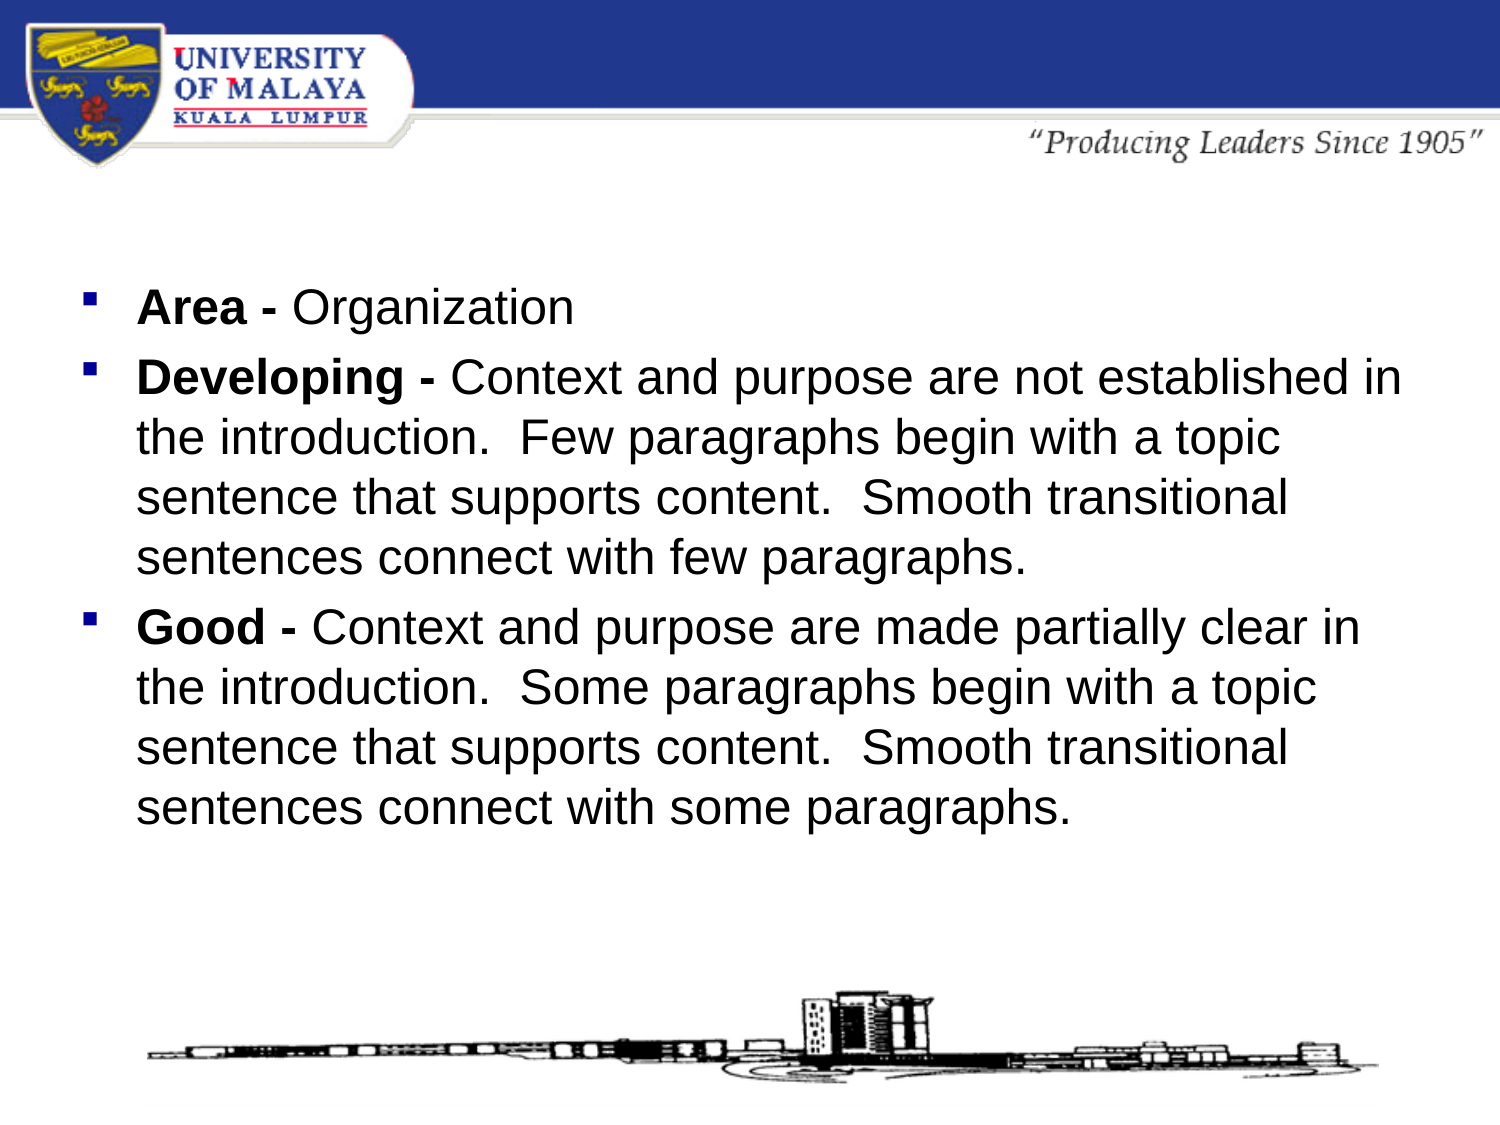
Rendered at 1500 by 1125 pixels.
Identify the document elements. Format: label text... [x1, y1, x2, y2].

picture [0, 0, 1500, 169]
list Area - Organization Developing - Context and purpose are not established in the introduction. Few paragraphs begin with a topic sentence that supports content. Smooth transitional sentences connect with few paragraphs. Good - Context and purpose are made partially clear in the introduction. Some paragraphs begin with a topic sentence that supports content. Smooth transitional sentences connect with some paragraphs. [64, 267, 1450, 988]
picture [147, 989, 1379, 1106]
